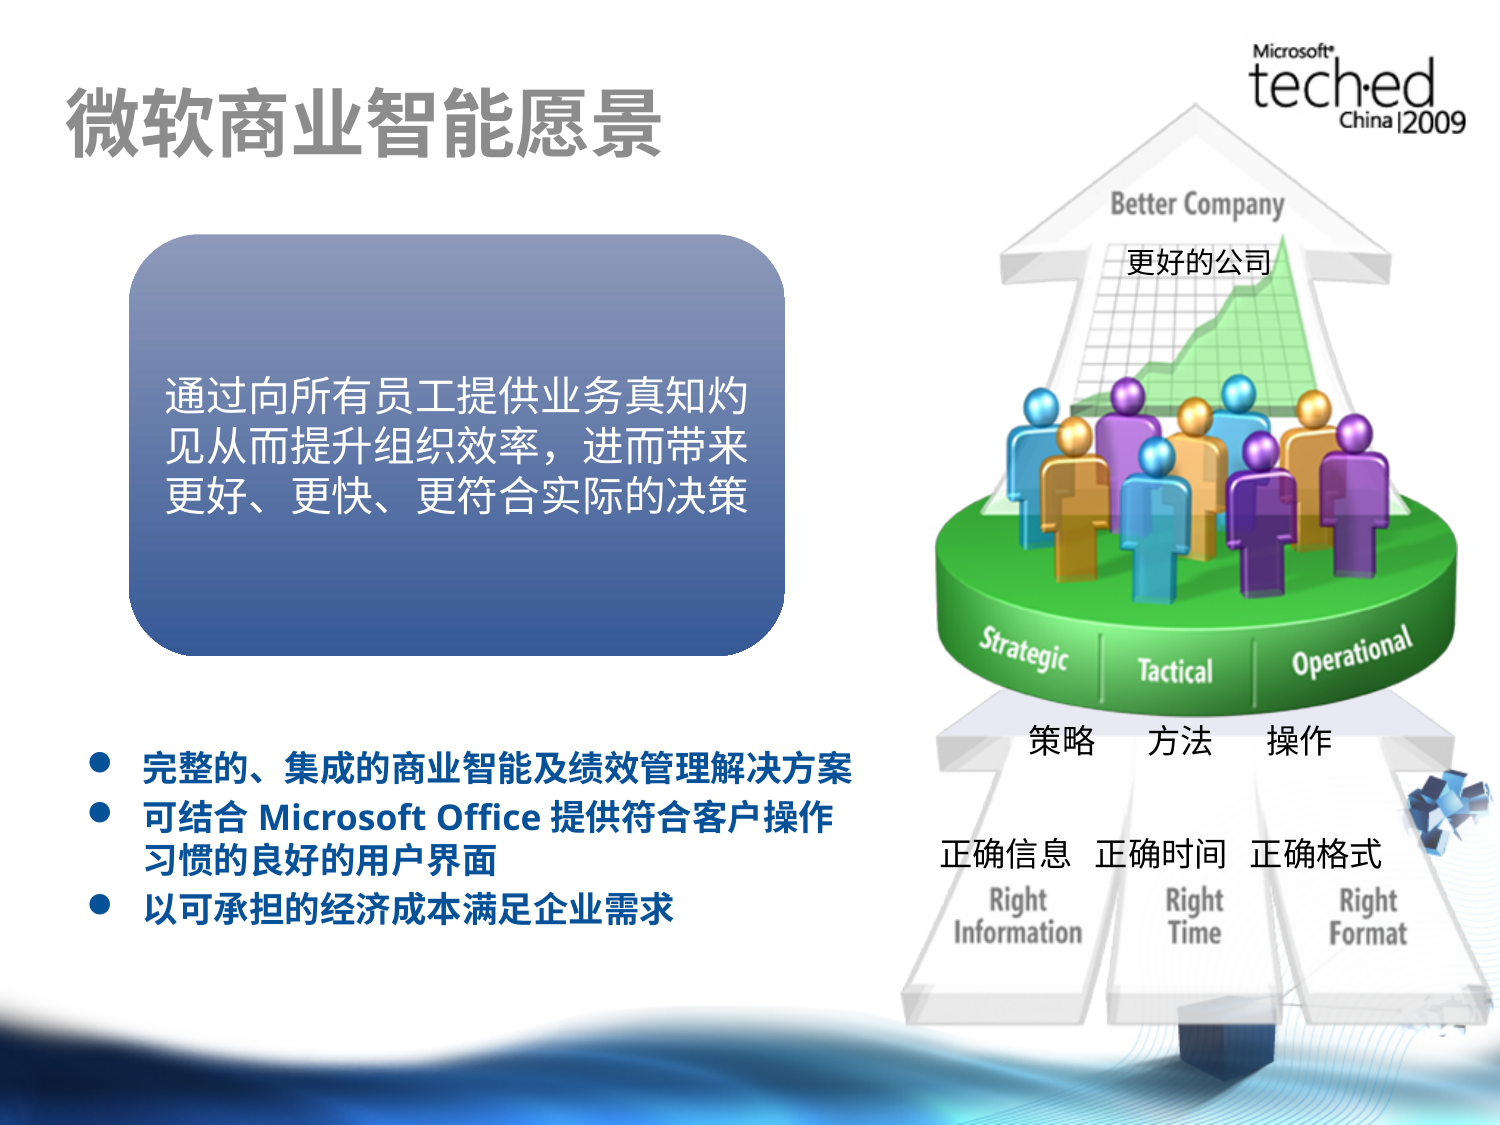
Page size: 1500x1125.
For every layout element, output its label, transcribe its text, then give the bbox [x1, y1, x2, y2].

title 微软商业智能愿景 [50, 79, 1401, 175]
picture [0, 0, 1500, 1125]
text_box 通过向所有员工提供业务真知灼见从而提升组织效率，进而带来更好、更快、更符合实际的决策 [128, 234, 786, 657]
text_box 完整的、集成的商业智能及绩效管理解决方案 可结合Microsoft Office提供符合客户操作习惯的良好的用户界面 以可承担的经济成本满足企业需求 [71, 738, 878, 938]
